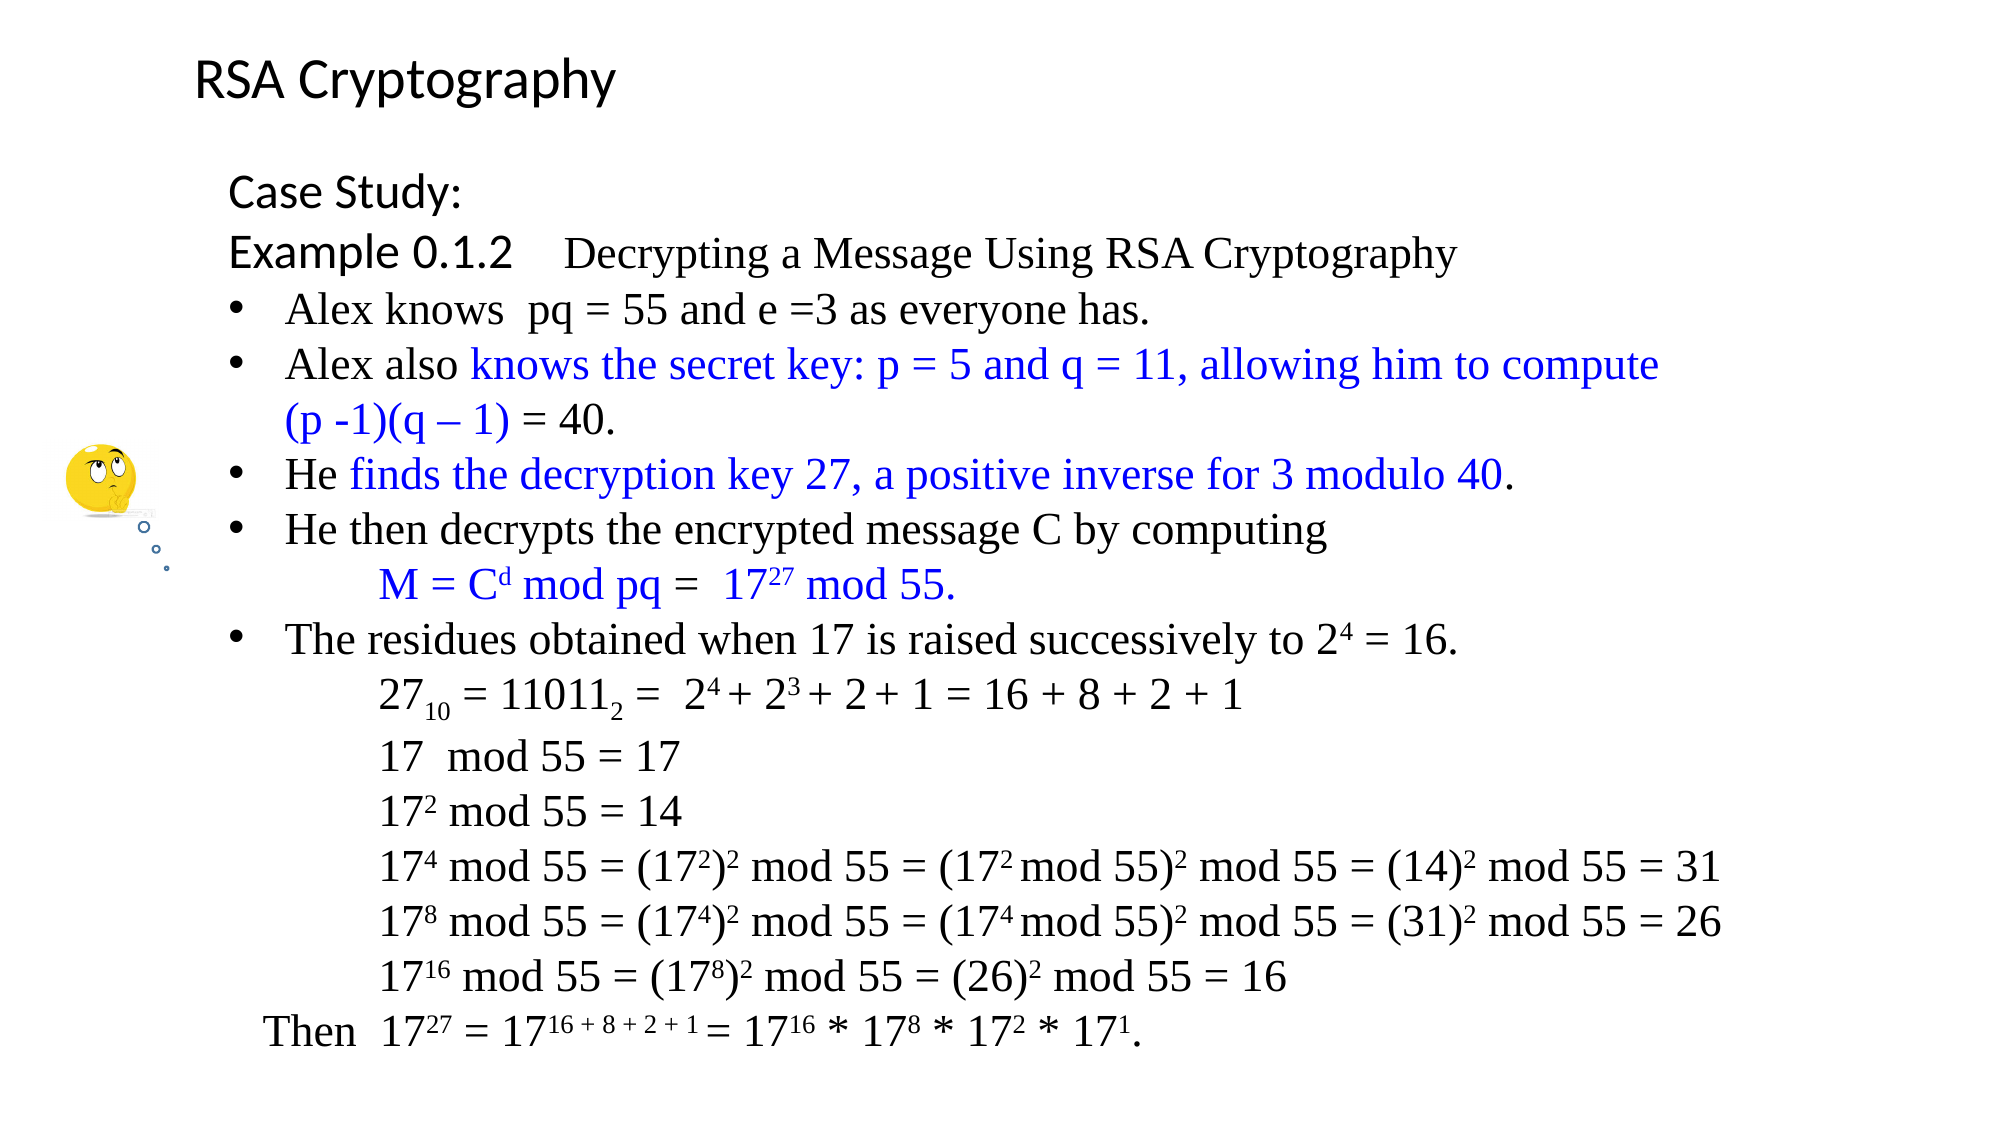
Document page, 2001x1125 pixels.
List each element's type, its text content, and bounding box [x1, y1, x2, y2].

text_box Case Study: Example 0.1.2 Decrypting a Message Using RSA Cryptography Alex knows pq = 55 and e =3 as everyone has. Alex also knows the secret key: p = 5 and q = 11, allowing him to compute (p -1)(q – 1) = 40. He finds the decryption key 27, a positive inverse for 3 modulo 40. He then decrypts the encrypted message C by computing M = Cd mod pq = 1727 mod 55. The residues obtained when 17 is raised successively to 24 = 16. 2710 = 110112 = 24 + 23 + 2 + 1 = 16 + 8 + 2 + 1 17 mod 55 = 17 172 mod 55 = 14 174 mod 55 = (172)2 mod 55 = (172 mod 55)2 mod 55 = (14)2 mod 55 = 31 178 mod 55 = (174)2 mod 55 = (174 mod 55)2 mod 55 = (31)2 mod 55 = 26 1716 mod 55 = (178)2 mod 55 = (26)2 mod 55 = 16 Then 1727 = 1716 + 8 + 2 + 1 = 1716 * 178 * 172 * 171. [213, 151, 1787, 1064]
text_box [137, 521, 151, 534]
title RSA Cryptography [179, 29, 774, 129]
text_box [163, 565, 170, 572]
picture [41, 439, 159, 521]
text_box [151, 544, 161, 554]
